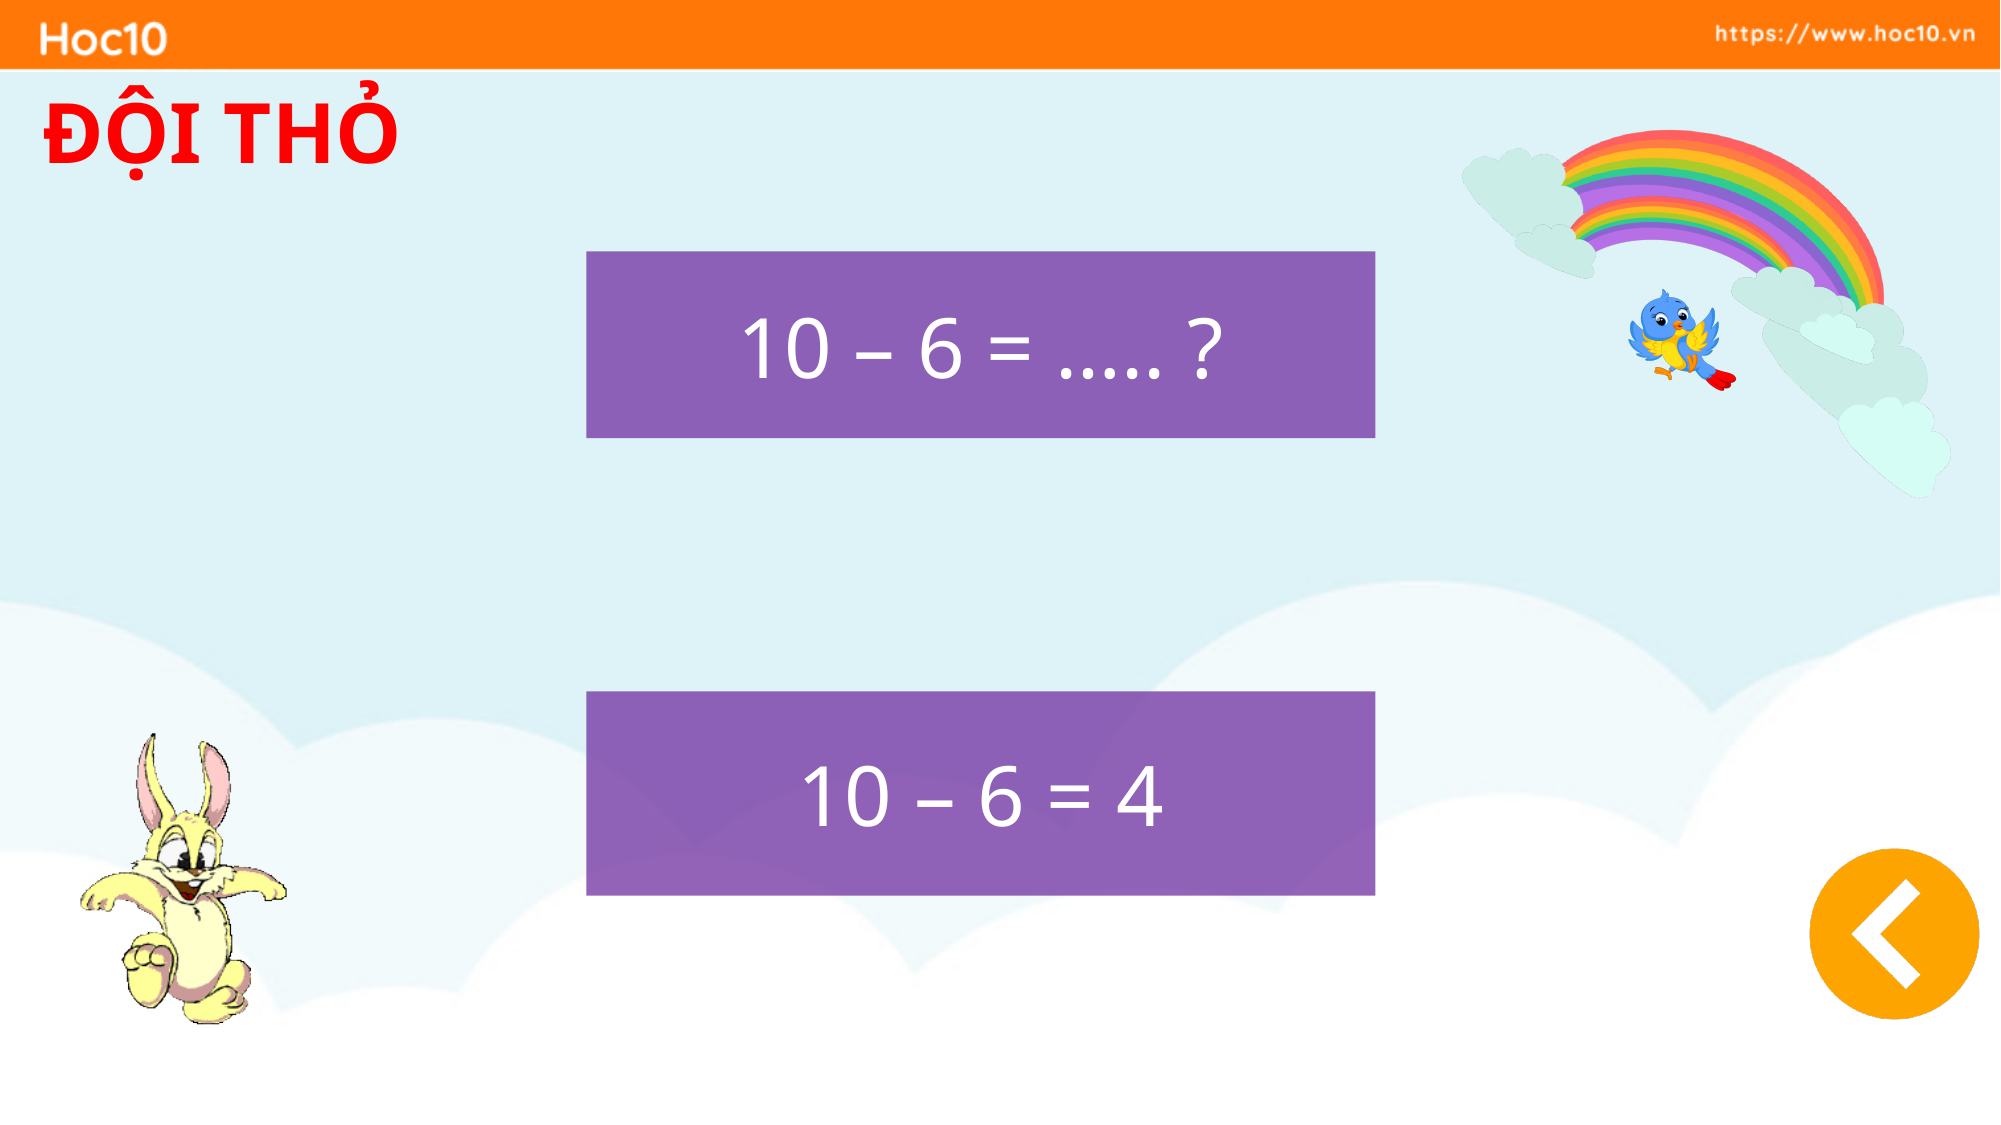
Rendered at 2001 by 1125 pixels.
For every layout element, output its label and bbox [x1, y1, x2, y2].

picture [0, 0, 2000, 1125]
text_box [1520, 6, 1895, 565]
